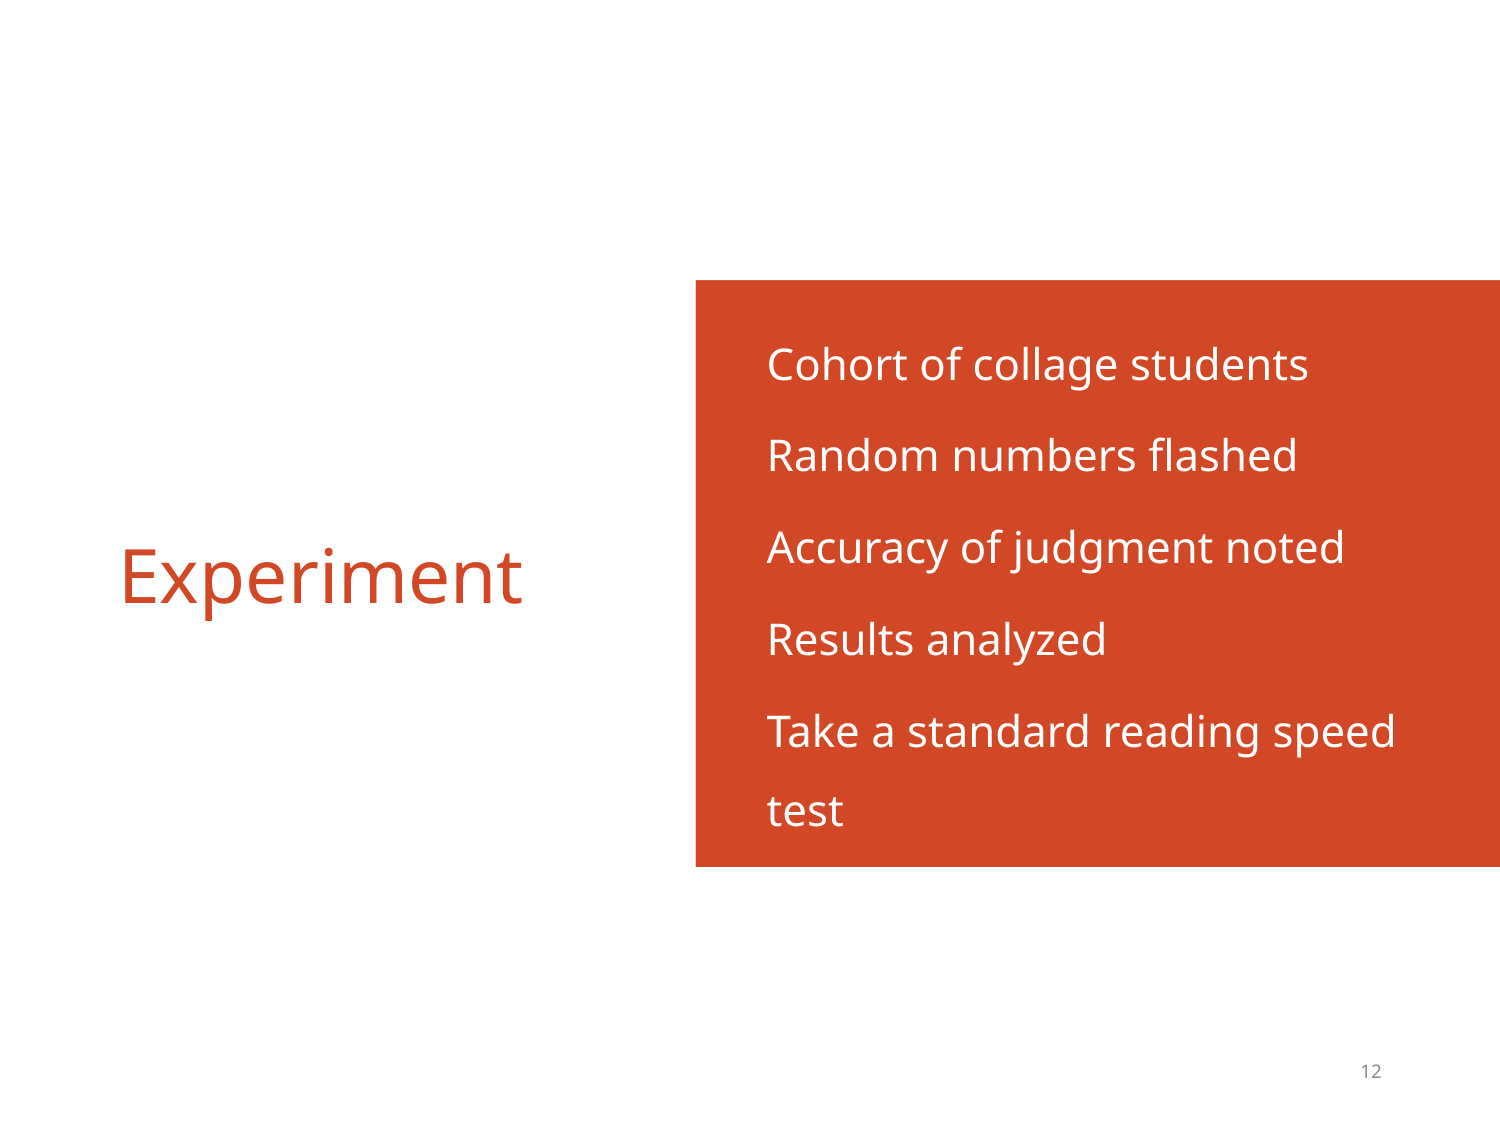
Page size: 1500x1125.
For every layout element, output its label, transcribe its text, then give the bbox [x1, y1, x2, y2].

list Cohort of collage students Random numbers flashed Accuracy of judgment noted Results analyzed Take a standard reading speed test [751, 281, 1433, 864]
slide_number 12 [993, 1042, 1397, 1103]
title Experiment [103, 394, 658, 753]
